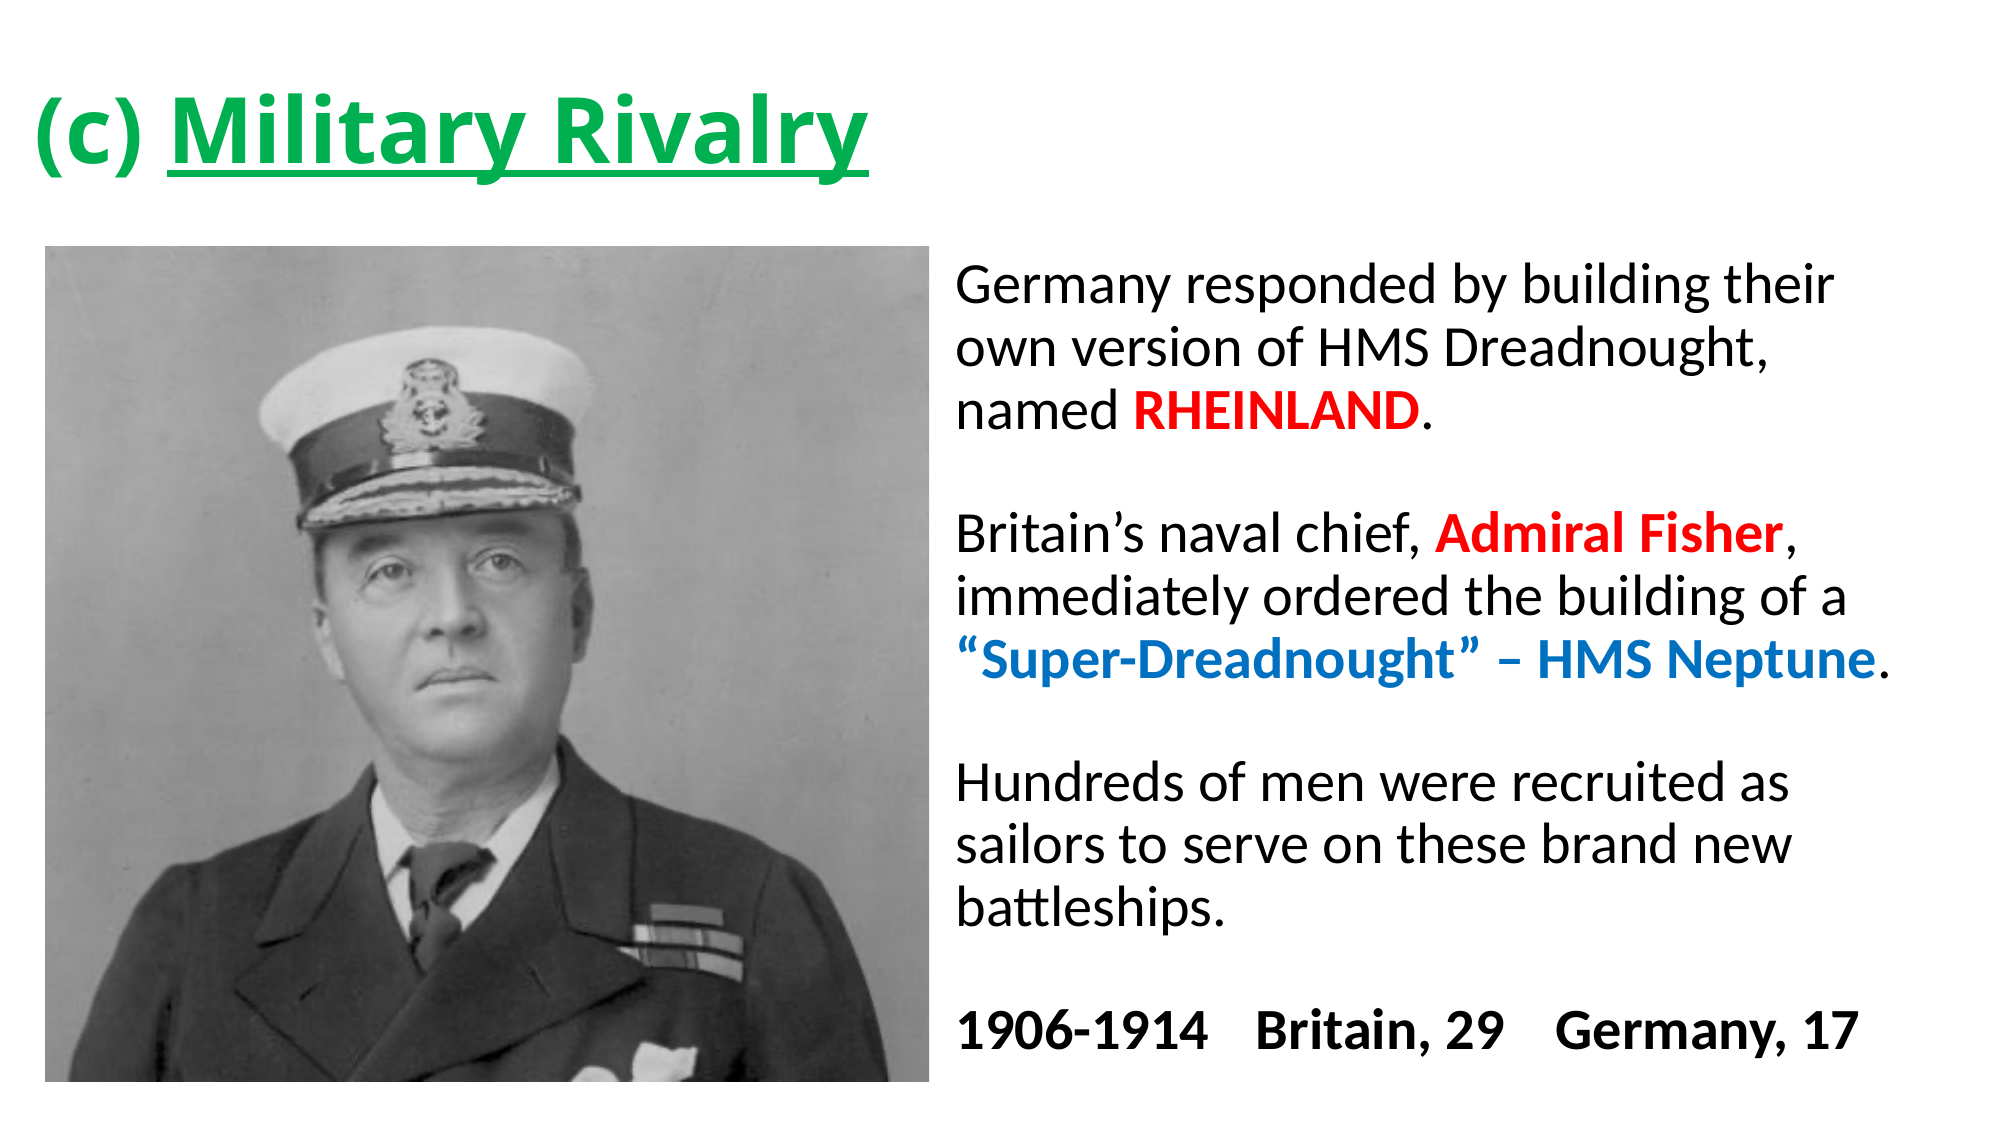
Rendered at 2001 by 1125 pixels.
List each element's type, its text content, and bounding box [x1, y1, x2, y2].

title (c) Military Rivalry [19, 25, 1901, 243]
list Germany responded by building their own version of HMS Dreadnought, named RHEINLAND. Britain’s naval chief, Admiral Fisher, immediately ordered the building of a “Super-Dreadnought” – HMS Neptune. Hundreds of men were recruited as sailors to serve on these brand new battleships. 1906-1914 Britain, 29 Germany, 17 [940, 246, 1955, 1100]
picture [45, 246, 930, 1082]
